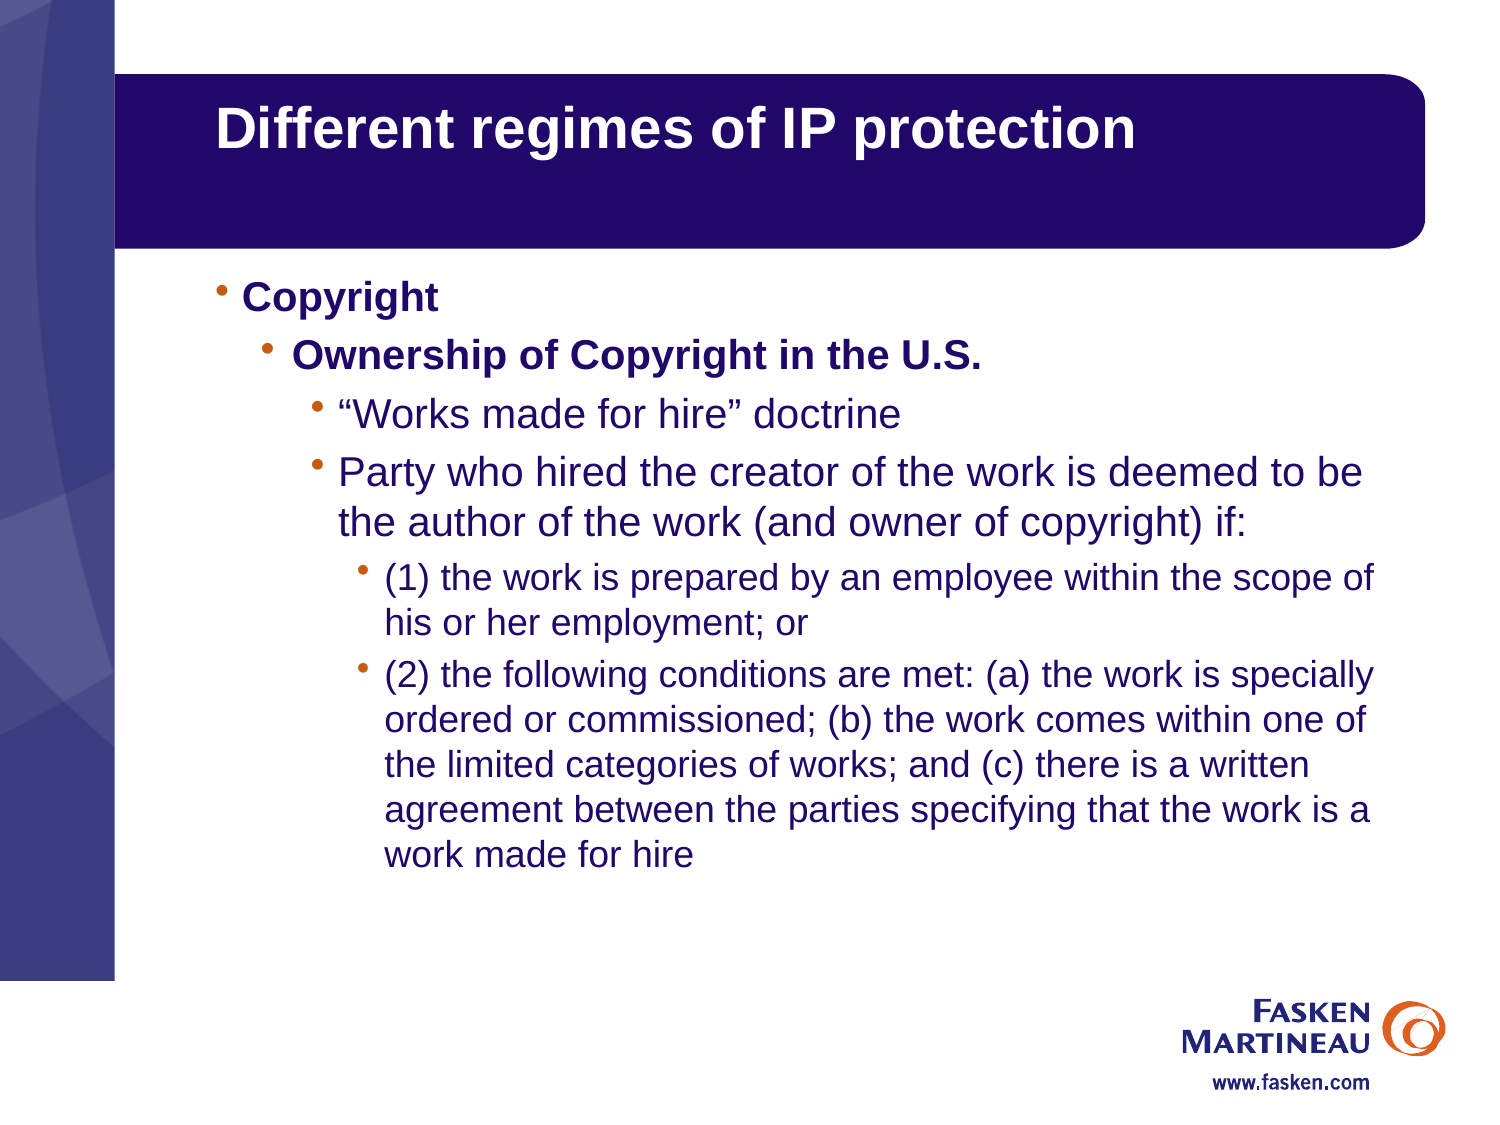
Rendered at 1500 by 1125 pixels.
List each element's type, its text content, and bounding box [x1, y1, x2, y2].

picture [0, 0, 115, 981]
title Different regimes of IP protection [199, 74, 1388, 248]
list Copyright Ownership of Copyright in the U.S. “Works made for hire” doctrine Party who hired the creator of the work is deemed to be the author of the work (and owner of copyright) if: (1) the work is prepared by an employee within the scope of his or her employment; or (2) the following conditions are met: (a) the work is specially ordered or commissioned; (b) the work comes within one of the limited categories of works; and (c) there is a written agreement between the parties specifying that the work is a work made for hire [199, 262, 1401, 976]
